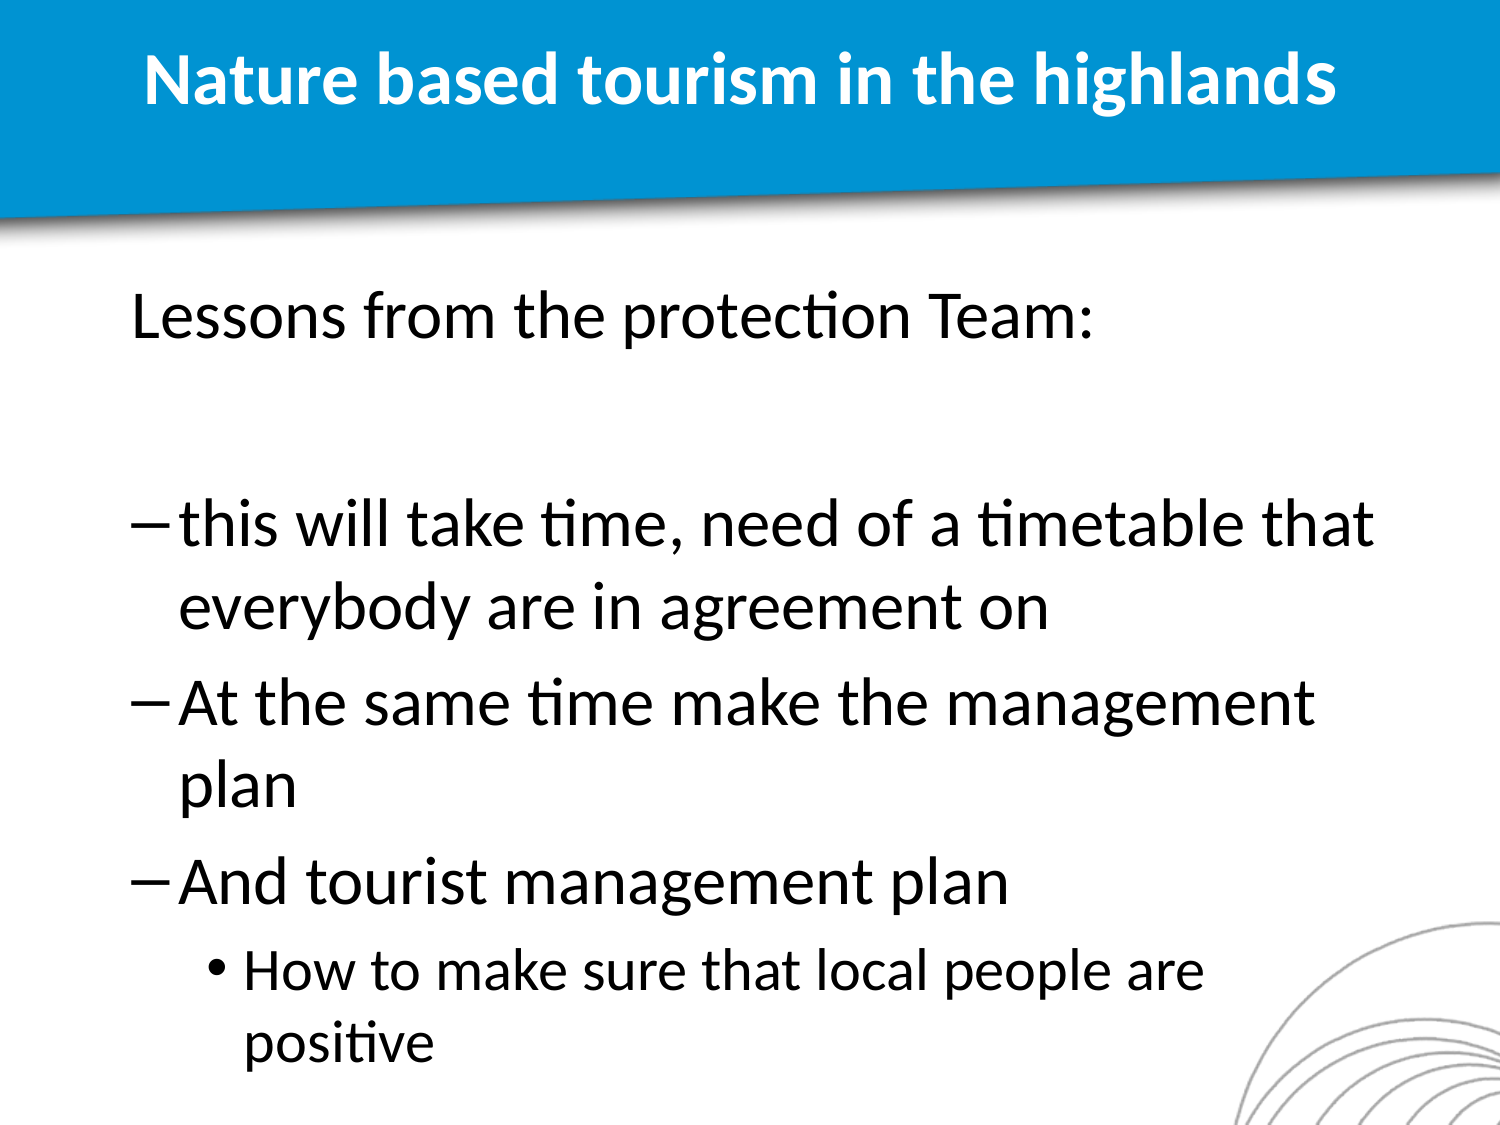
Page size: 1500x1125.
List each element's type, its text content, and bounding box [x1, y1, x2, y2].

text_box [76, 19, 1427, 207]
list Lessons from the protection Team: this will take time, need of a timetable that everybody are in agreement on At the same time make the management plan And tourist management plan How to make sure that local people are positive [41, 262, 1425, 1106]
picture [0, 173, 1500, 1125]
